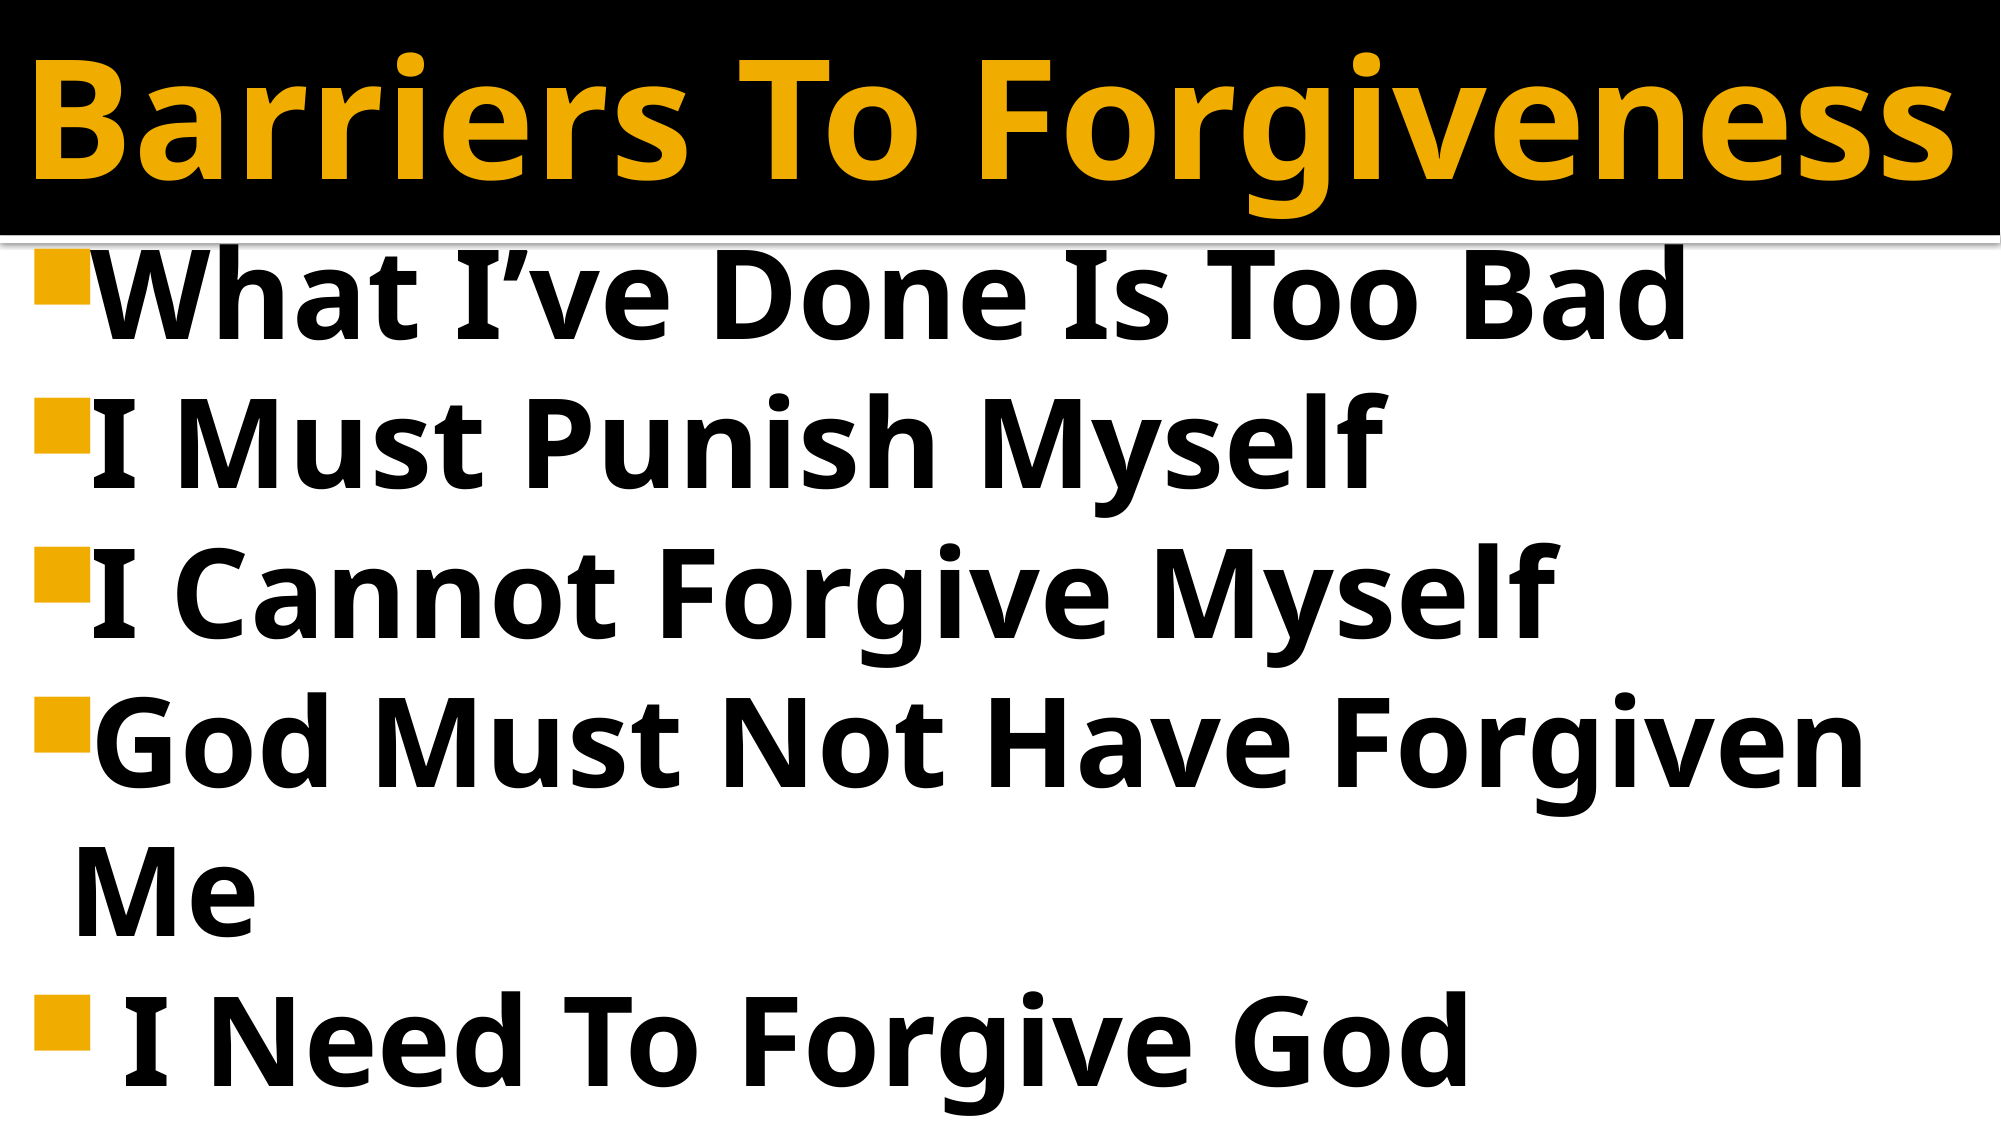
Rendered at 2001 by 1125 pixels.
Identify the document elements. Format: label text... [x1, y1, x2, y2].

list What I’ve Done Is Too Bad I Must Punish Myself I Cannot Forgive Myself God Must Not Have Forgiven Me I Need To Forgive God [0, 200, 2000, 1125]
title Barriers To Forgiveness [0, 0, 2000, 200]
